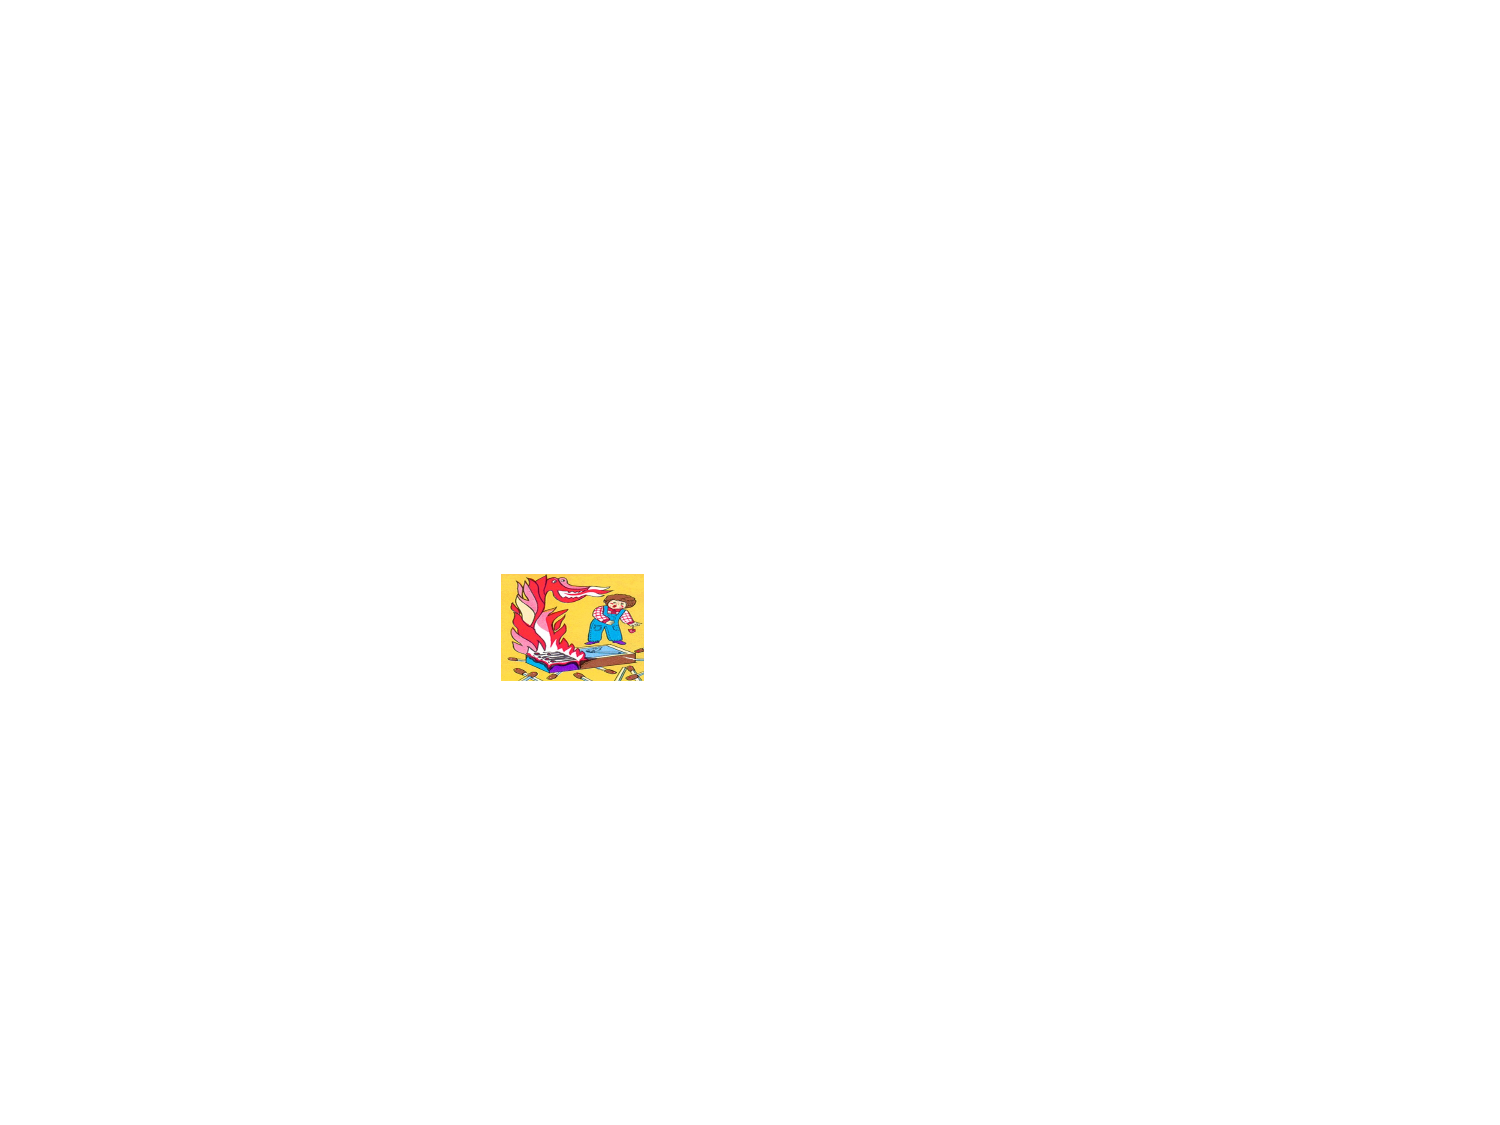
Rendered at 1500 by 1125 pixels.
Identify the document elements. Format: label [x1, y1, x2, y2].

picture [501, 573, 644, 681]
